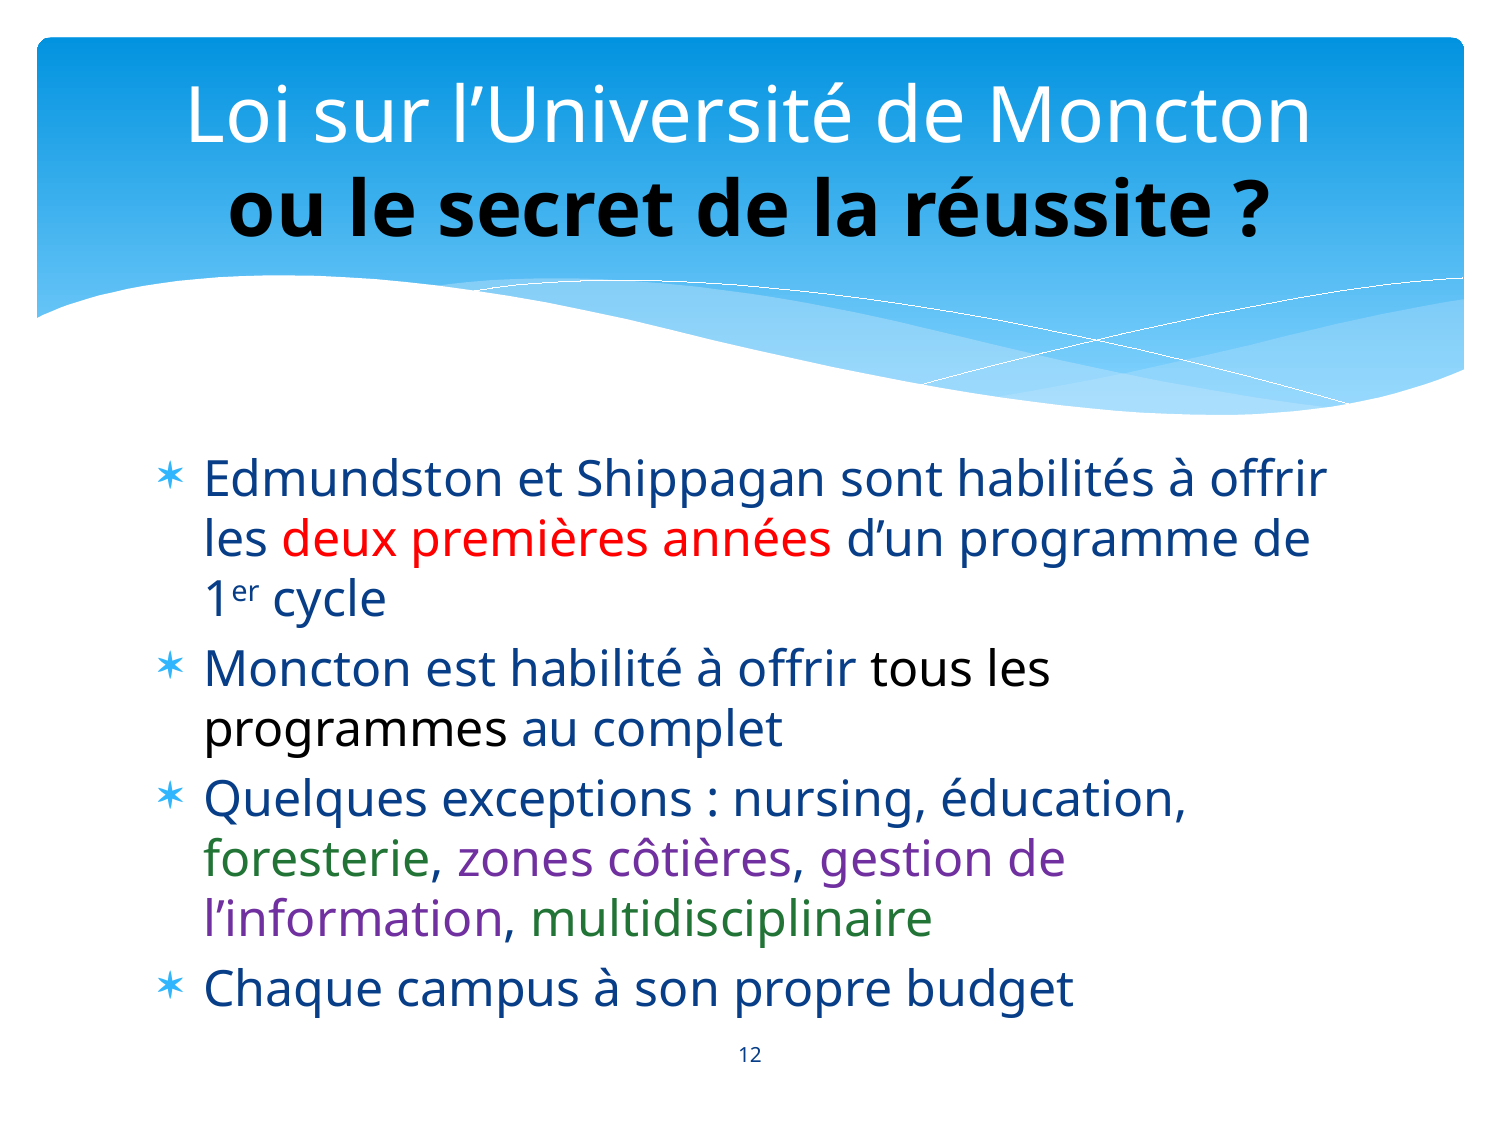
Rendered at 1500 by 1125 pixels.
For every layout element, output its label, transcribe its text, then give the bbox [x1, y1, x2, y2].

list Edmundston et Shippagan sont habilités à offrir les deux premières années d’un programme de 1er cycle Moncton est habilité à offrir tous les programmes au complet Quelques exceptions : nursing, éducation, foresterie, zones côtières, gestion de l’information, multidisciplinaire Chaque campus à son propre budget [143, 438, 1359, 1005]
title Loi sur l’Université de Moncton ou le secret de la réussite ? [75, 55, 1425, 261]
slide_number 12 [654, 1025, 846, 1086]
